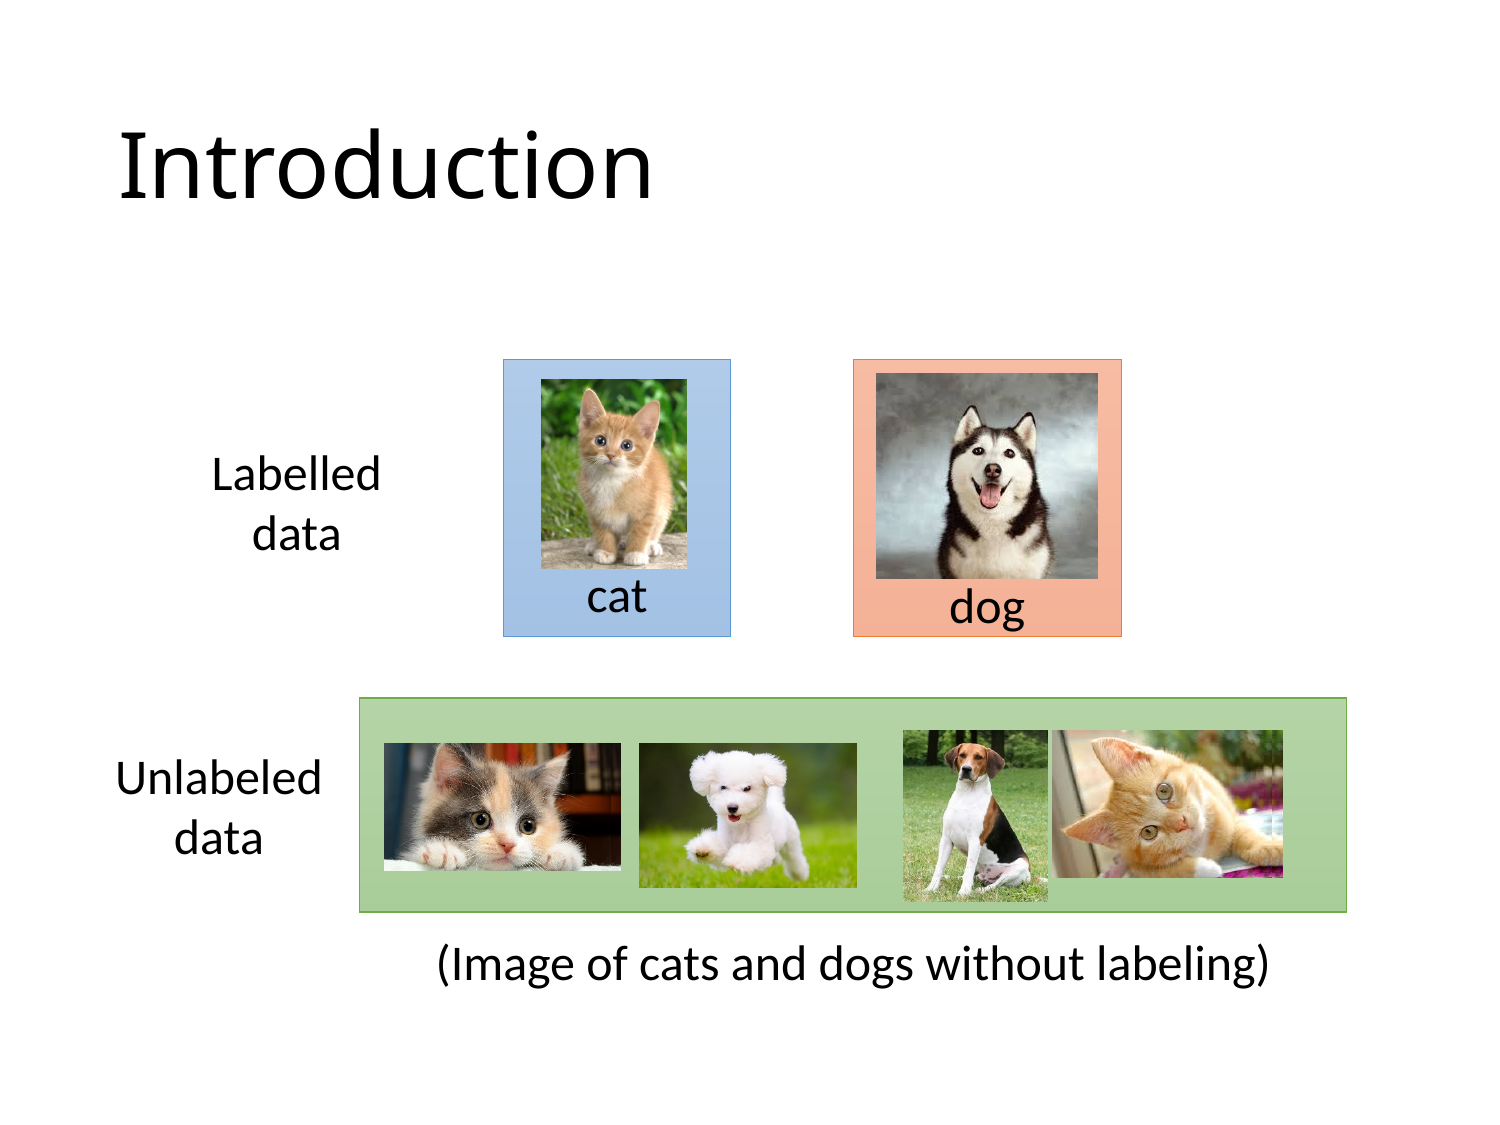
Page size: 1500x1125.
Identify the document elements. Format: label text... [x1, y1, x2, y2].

text_box Unlabeled data [79, 736, 359, 872]
picture [384, 743, 621, 871]
picture [541, 379, 687, 569]
text_box [503, 359, 731, 637]
picture [1052, 730, 1283, 878]
text_box [853, 359, 1122, 637]
picture [876, 373, 1098, 580]
picture [639, 743, 857, 888]
text_box Labelled data [182, 432, 412, 568]
text_box [359, 697, 1347, 913]
text_box (Image of cats and dogs without labeling) [411, 923, 1296, 998]
picture [902, 730, 1048, 902]
text_box cat [551, 569, 683, 631]
text_box dog [921, 580, 1053, 641]
title Introduction [103, 59, 1397, 278]
